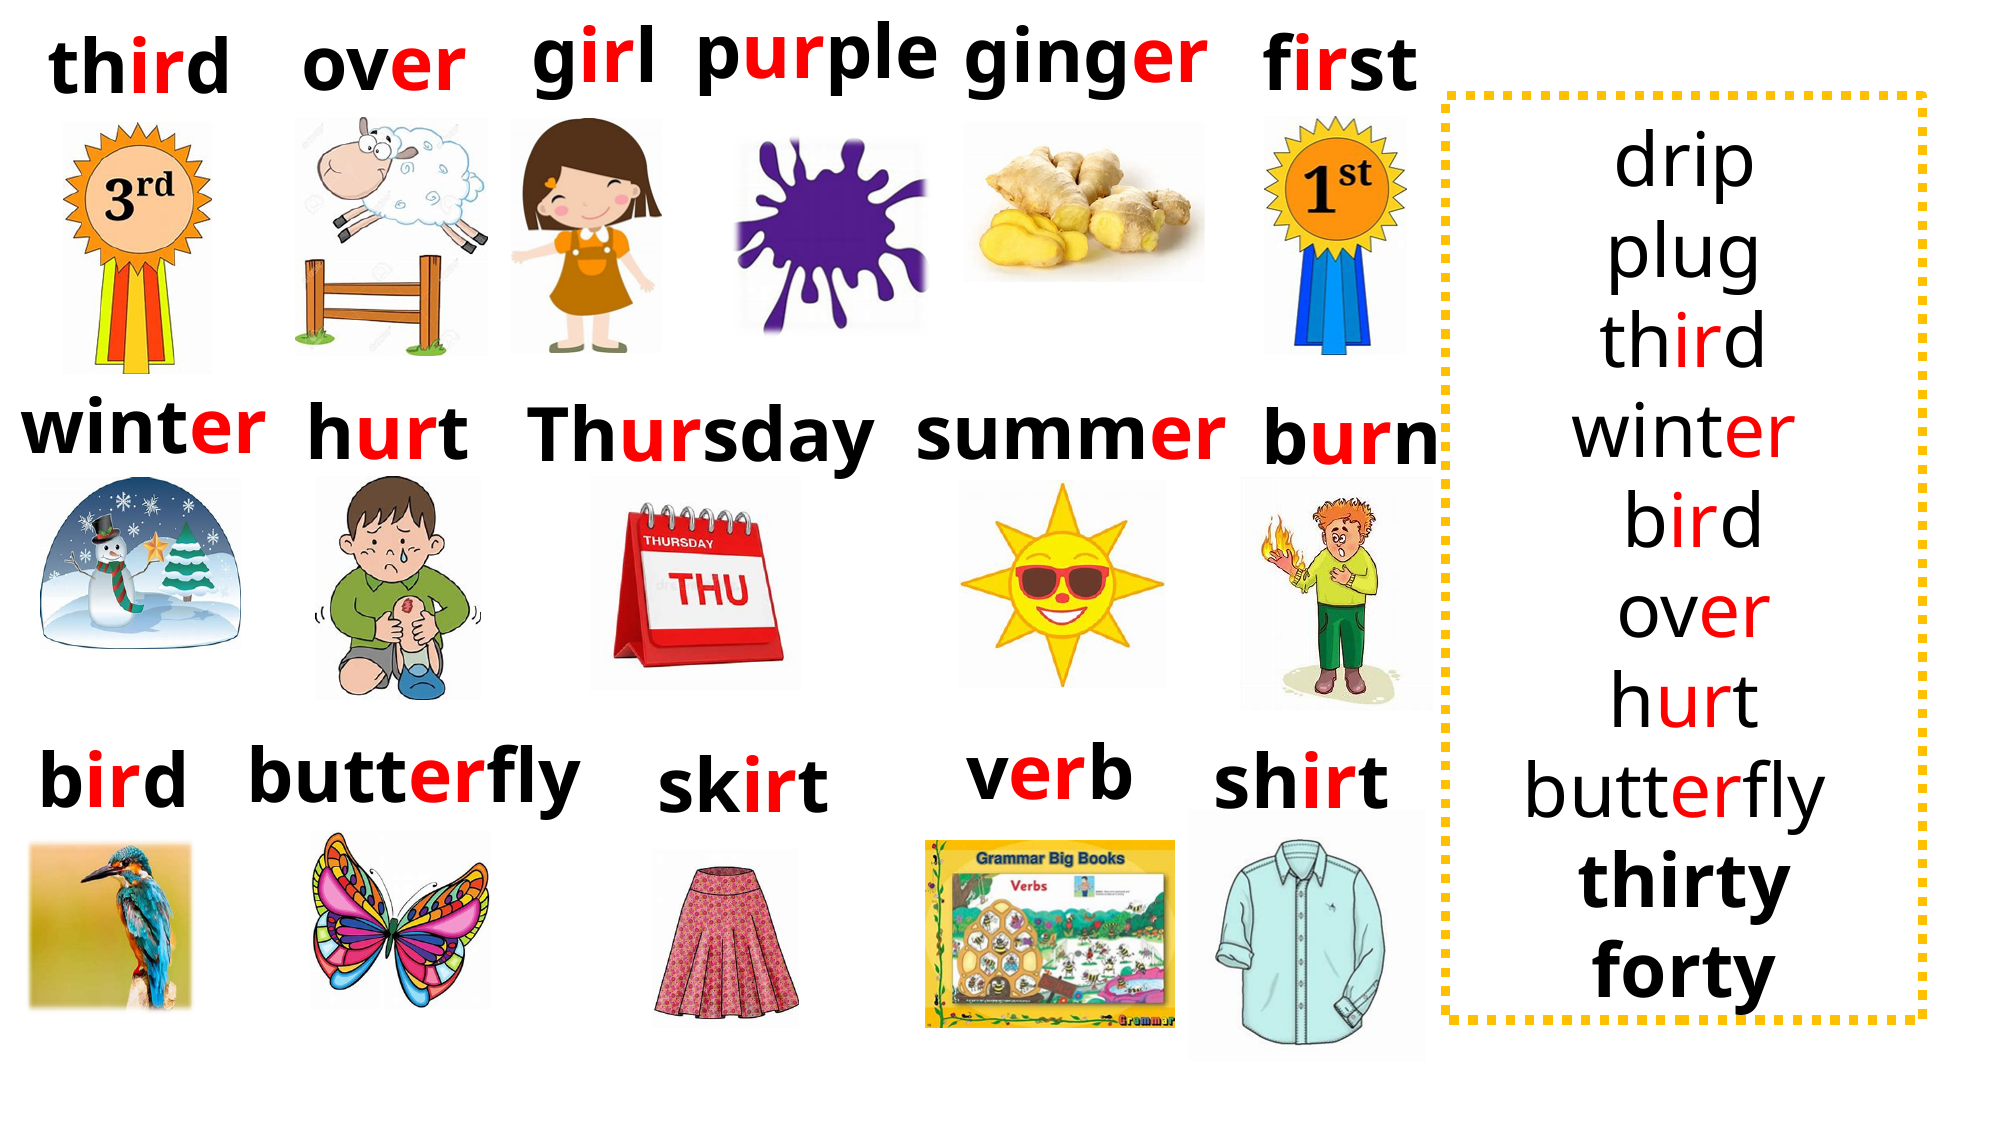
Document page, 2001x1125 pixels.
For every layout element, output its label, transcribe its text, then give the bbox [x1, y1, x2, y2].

picture [295, 117, 488, 356]
picture [590, 476, 801, 691]
text_box winter [0, 371, 292, 477]
text_box shirt [1146, 725, 1457, 831]
picture [925, 840, 1175, 1028]
text_box burn [1207, 382, 1496, 487]
text_box girl [460, 0, 730, 105]
picture [730, 133, 932, 340]
text_box summer [852, 377, 1291, 483]
text_box verb [895, 716, 1206, 822]
text_box skirt [608, 730, 880, 836]
text_box ginger [922, 0, 1252, 105]
text_box drip plug third winter bird over hurt butterfly thirty forty [1445, 95, 1923, 1021]
picture [24, 836, 196, 1015]
picture [959, 480, 1166, 688]
text_box butterfly [199, 720, 629, 826]
picture [1239, 476, 1433, 711]
text_box first [1165, 8, 1516, 114]
picture [62, 122, 212, 375]
picture [1264, 116, 1407, 356]
text_box purple [652, 0, 922, 101]
text_box bird [0, 724, 240, 830]
picture [310, 830, 491, 1009]
picture [1188, 809, 1426, 1061]
picture [963, 122, 1205, 282]
text_box Thursday [487, 378, 914, 484]
picture [651, 849, 799, 1028]
picture [511, 118, 662, 353]
text_box over [251, 8, 519, 113]
text_box third [23, 11, 258, 117]
picture [315, 476, 481, 700]
picture [40, 477, 241, 649]
text_box hurt [243, 376, 533, 482]
